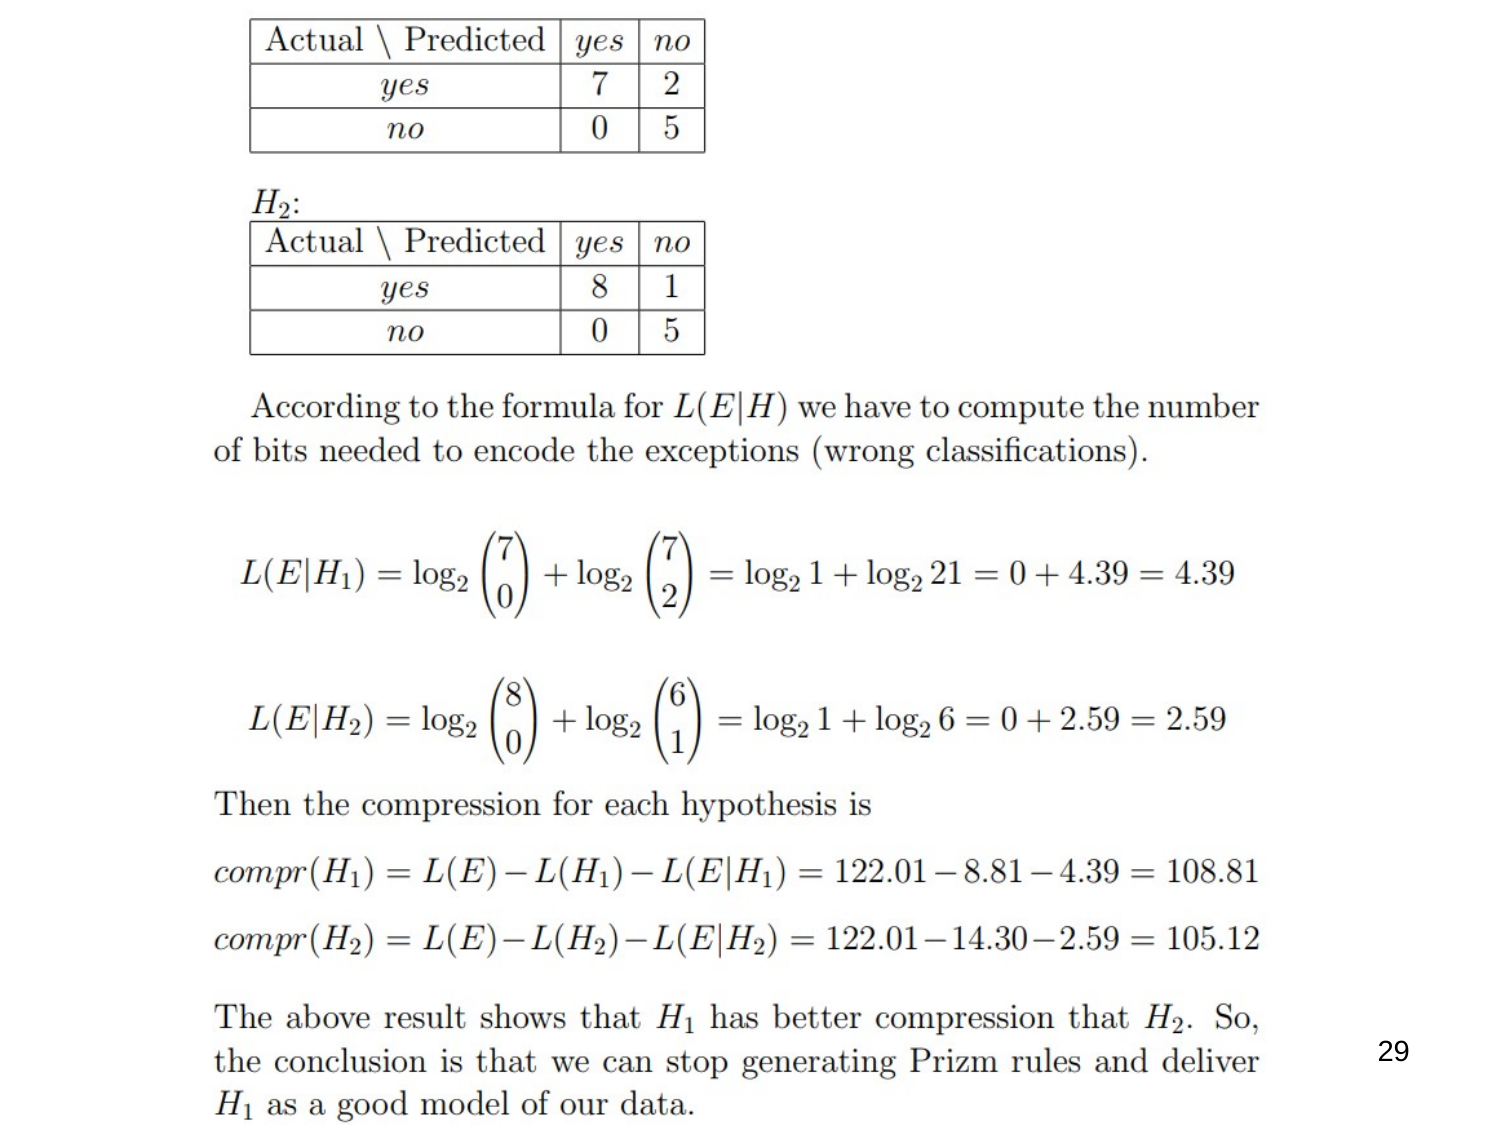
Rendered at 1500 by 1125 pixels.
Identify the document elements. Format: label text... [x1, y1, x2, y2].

picture [212, 0, 1288, 1125]
text_box 29 [1291, 1025, 1425, 1104]
